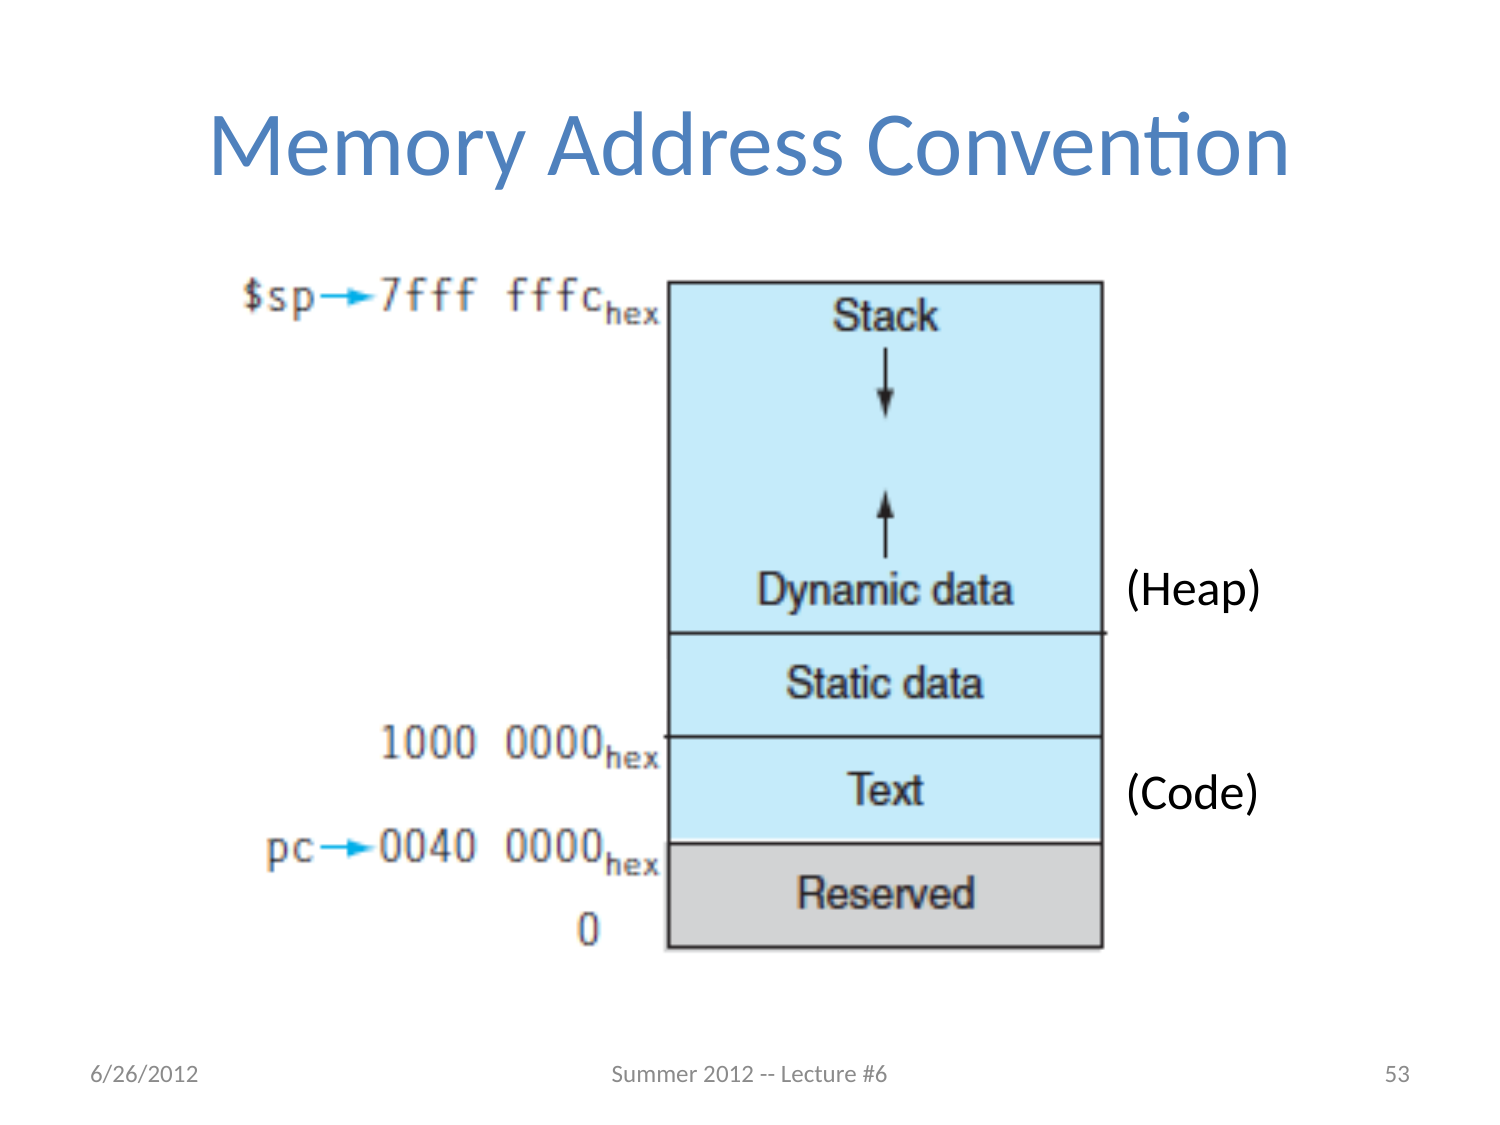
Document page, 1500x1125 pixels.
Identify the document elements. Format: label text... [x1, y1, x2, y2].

text_box (Heap) [1129, 548, 1278, 623]
slide_number 53 [1074, 1042, 1425, 1103]
text_box (Code) [1129, 751, 1276, 827]
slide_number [75, 1042, 425, 1103]
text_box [224, 262, 1126, 970]
title Memory Address Convention [75, 45, 1425, 233]
footer Summer 2012 -- Lecture #6 [512, 1042, 988, 1103]
